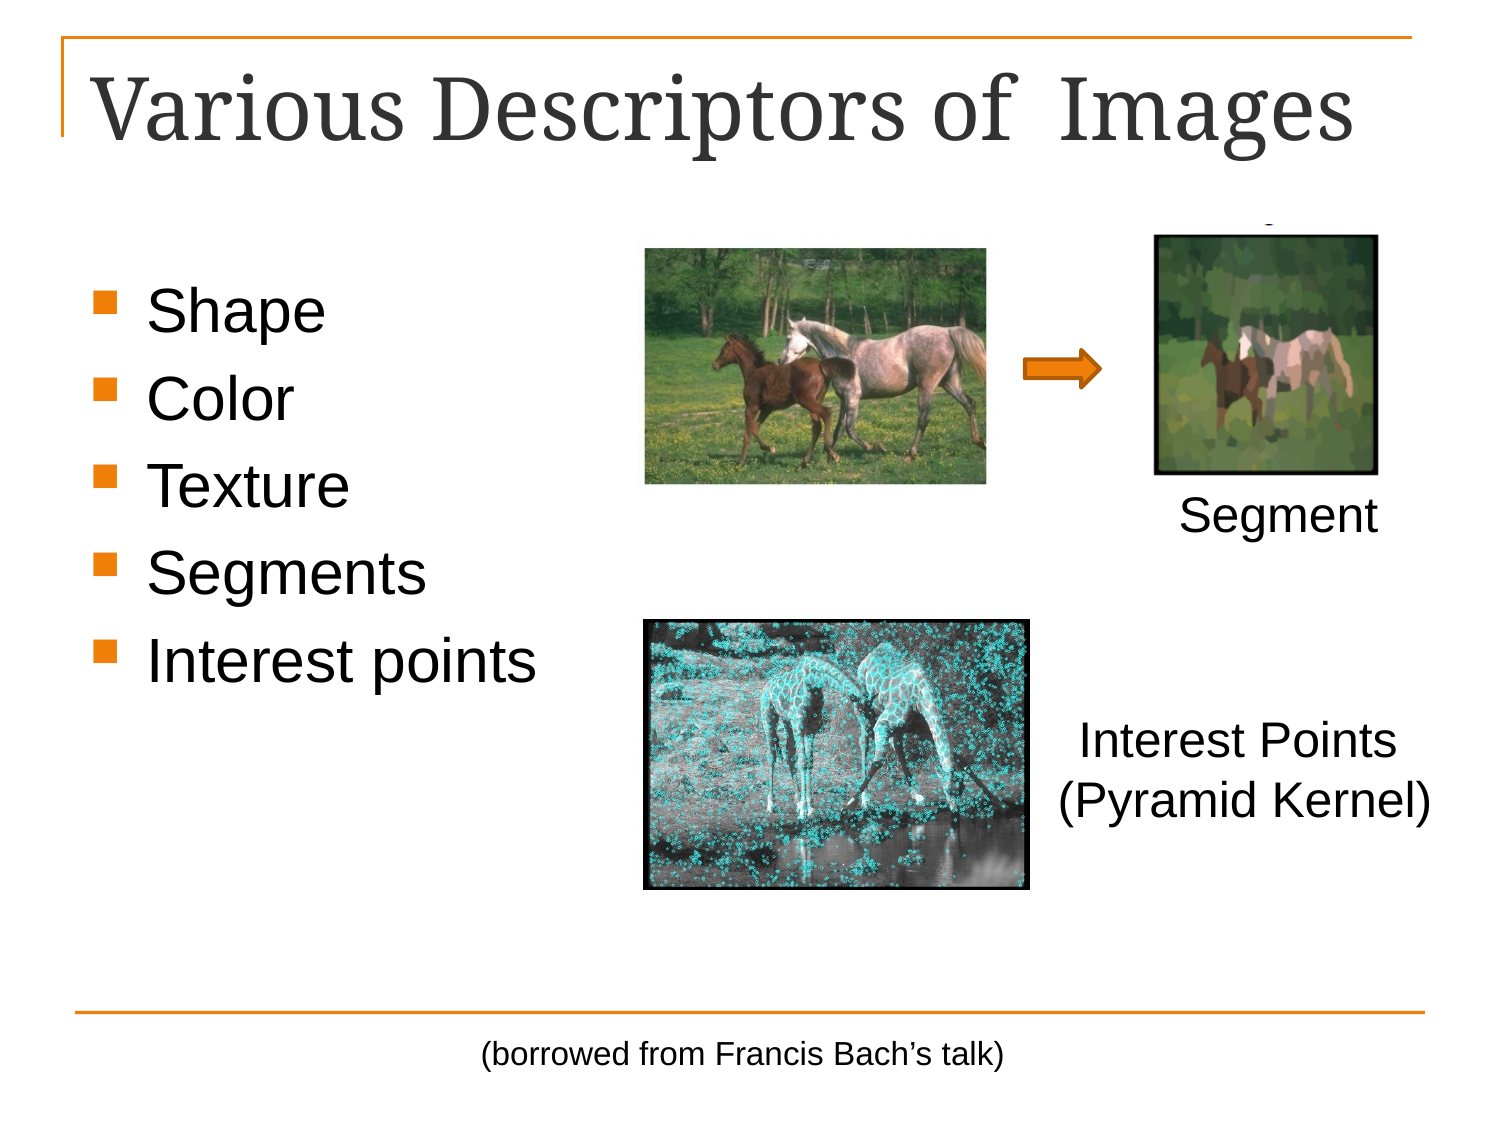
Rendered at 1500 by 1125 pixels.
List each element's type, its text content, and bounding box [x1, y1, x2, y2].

text_box (borrowed from Francis Bach’s talk) [465, 1024, 1021, 1080]
title Various Descriptors of Images [74, 45, 1426, 233]
list Shape Color Texture Segments Interest points [74, 262, 1426, 1006]
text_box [637, 224, 1396, 551]
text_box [637, 612, 1451, 901]
